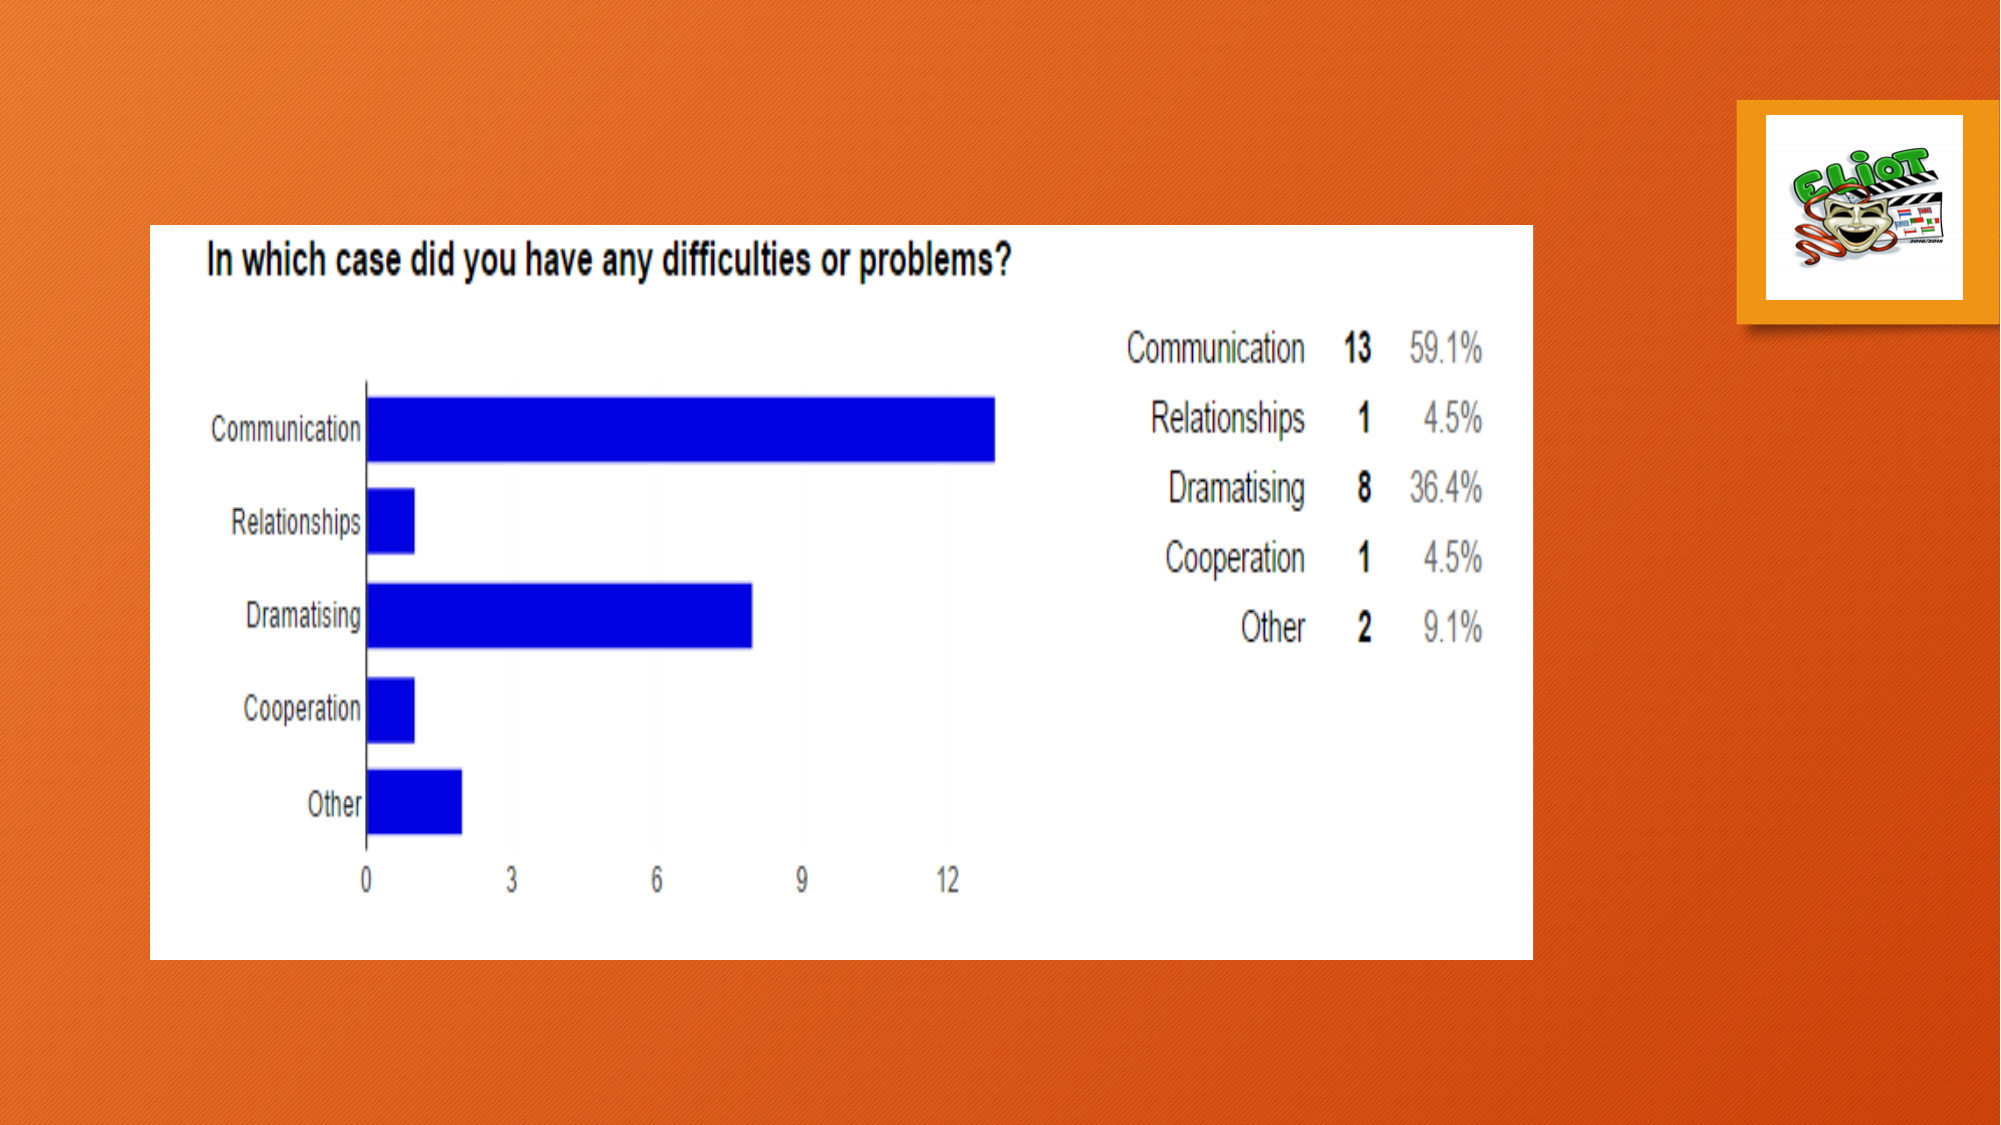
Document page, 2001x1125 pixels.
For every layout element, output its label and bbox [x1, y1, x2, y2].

picture [1766, 115, 1964, 300]
picture [149, 224, 1534, 961]
picture [1736, 325, 2000, 347]
